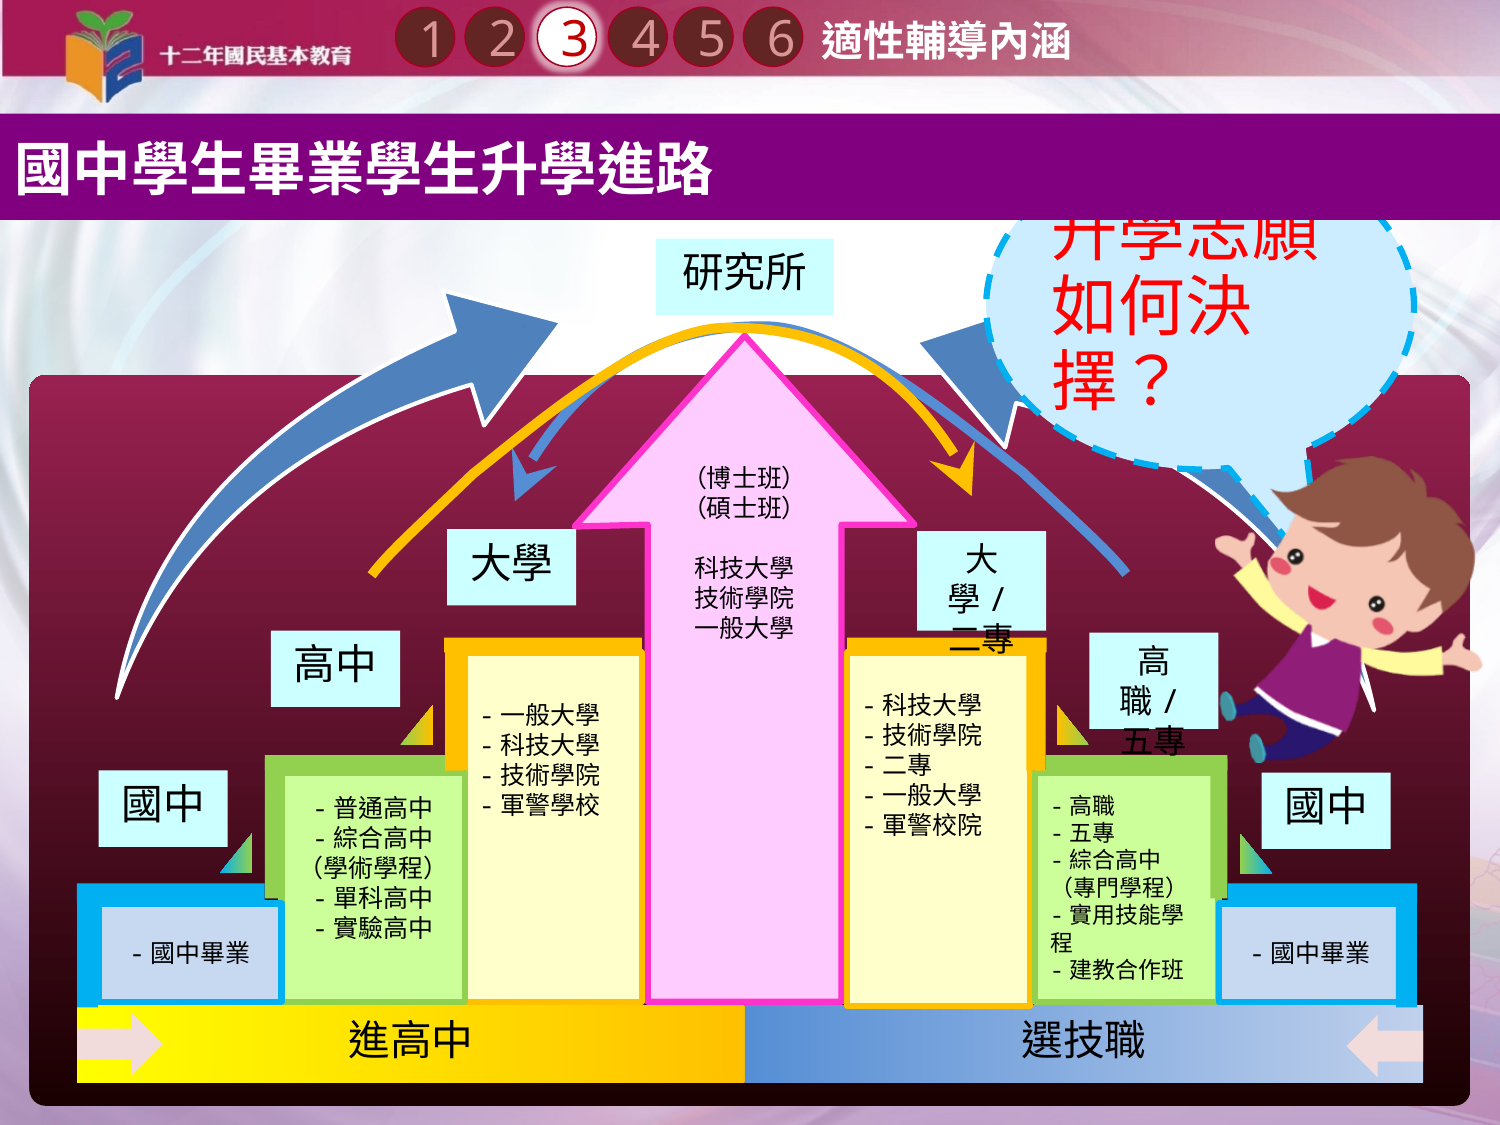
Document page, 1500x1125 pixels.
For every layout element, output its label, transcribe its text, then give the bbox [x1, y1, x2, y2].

text_box 適性輔導內涵 [806, 7, 1087, 72]
picture [0, 220, 1500, 1125]
text_box 國中學生畢業學生升學進路 [0, 113, 1500, 220]
picture [0, 0, 1500, 113]
text_box [27, 373, 1473, 1108]
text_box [395, 6, 803, 67]
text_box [76, 184, 1424, 1083]
